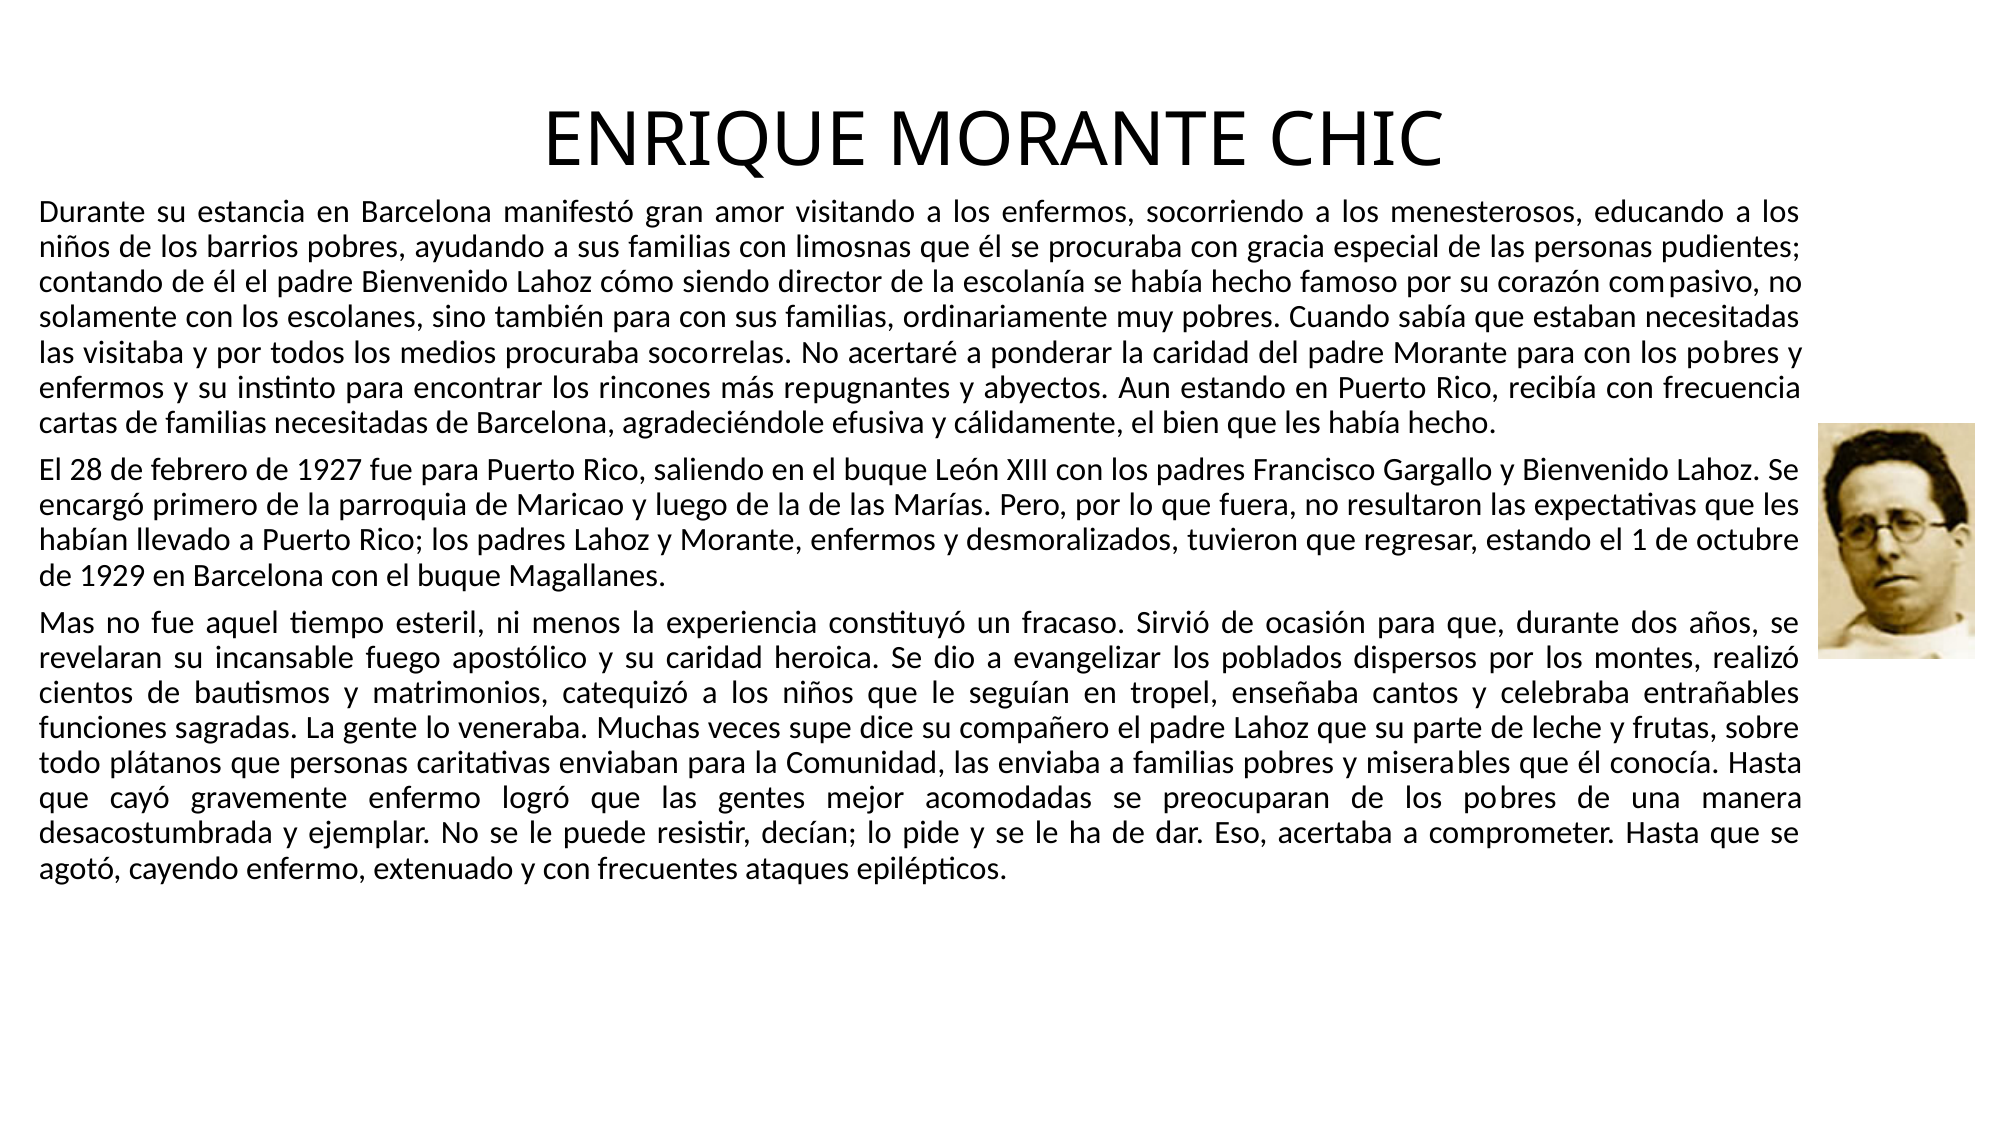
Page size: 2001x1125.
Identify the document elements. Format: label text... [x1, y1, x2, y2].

subtitle Durante su estancia en Barcelona manifestó gran amor visitando a los enfermos, socorriendo a los menesterosos, educando a los niños de los barrios pobres, ayudando a sus fami­lias con limosnas que él se procuraba con gracia especial de las personas pudientes; contando de él el padre Bienvenido Lahoz cómo siendo director de la escolanía se había hecho famoso por su corazón com­pasivo, no solamente con los escolanes, sino también para con sus familias, ordinariamente muy pobres. Cuando sabía que estaban necesitadas las visitaba y por todos los medios procuraba soco­rrelas. No acertaré a ponderar la caridad del padre Morante para con los po­bres y enfermos y su instinto para encontrar los rincones más re­pugnantes y abyectos. Aun estando en Puerto Rico, recibía con frecuencia cartas de familias necesitadas de Barcelona, agradeciéndole efusiva y cálidamente, el bien que les había hecho. El 28 de febrero de 1927 fue para Puerto Rico, saliendo en el buque León XIII con los padres Francisco Gargallo y Bienvenido Lahoz. Se encargó primero de la parroquia de Maricao y luego de la de las Marías. Pero, por lo que fuera, no resultaron las expectativas que les habían llevado a Puerto Rico; los padres Lahoz y Morante, enfermos y desmoralizados, tuvieron que regresar, estando el 1 de octubre de 1929 en Barcelona con el buque Magallanes. Mas no fue aquel tiempo esteril, ni menos la experiencia constituyó un fracaso. Sirvió de ocasión para que, durante dos años, se revelaran su incansable fuego apostólico y su caridad heroica. Se dio a evangelizar los poblados dispersos por los montes, realizó cientos de bautismos y matrimonios, catequizó a los niños que le seguían en tropel, enseñaba cantos y celebraba entrañables funciones sagradas. La gente lo veneraba. Muchas veces supe dice su compañero el padre Lahoz que su parte de leche y frutas, sobre todo plátanos que personas caritativas enviaban para la Comunidad, las enviaba a familias pobres y misera­bles que él conocía. Hasta que cayó gravemente enfermo logró que las gentes mejor acomodadas se preocuparan de los po­bres de una manera desacostumbrada y ejemplar. No se le puede resistir, decían; lo pide y se le ha de dar. Eso, acertaba a comprometer. Hasta que se agotó, cayendo enfermo, extenuado y con frecuentes ataques epilépticos. [38, 194, 1803, 1085]
title ENRIQUE MORANTE CHIC [237, 75, 1750, 182]
picture [1818, 423, 1975, 659]
